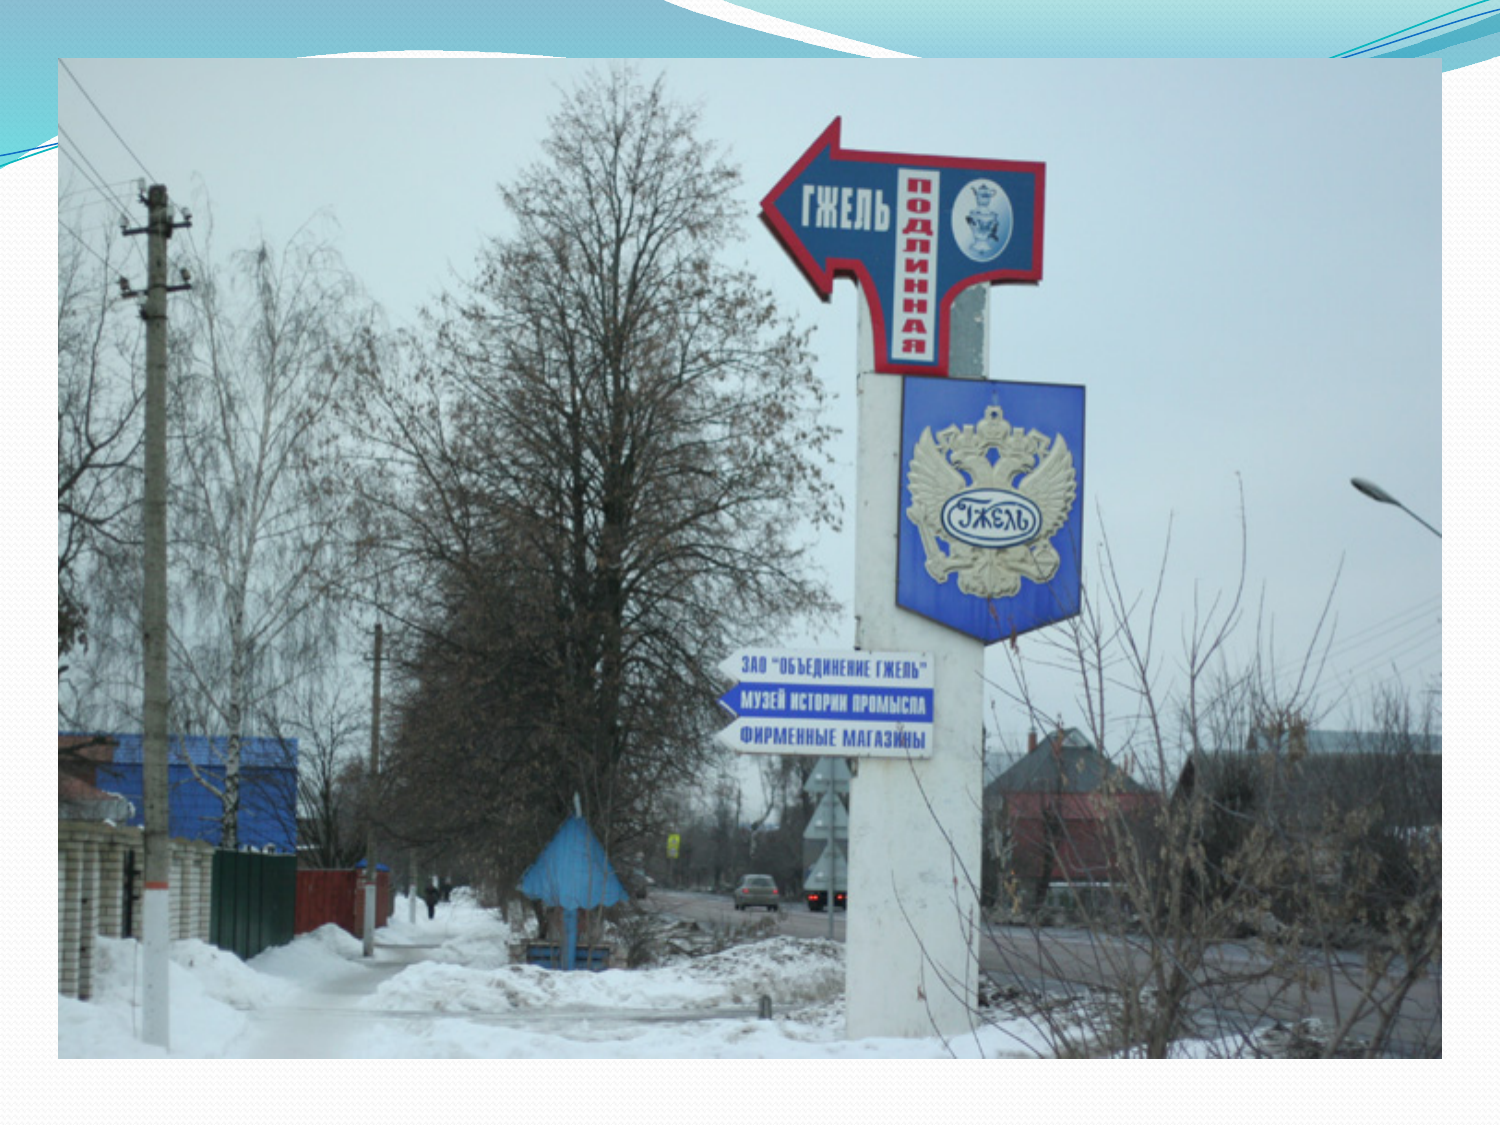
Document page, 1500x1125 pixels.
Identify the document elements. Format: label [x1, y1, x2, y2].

picture [58, 58, 1442, 1059]
